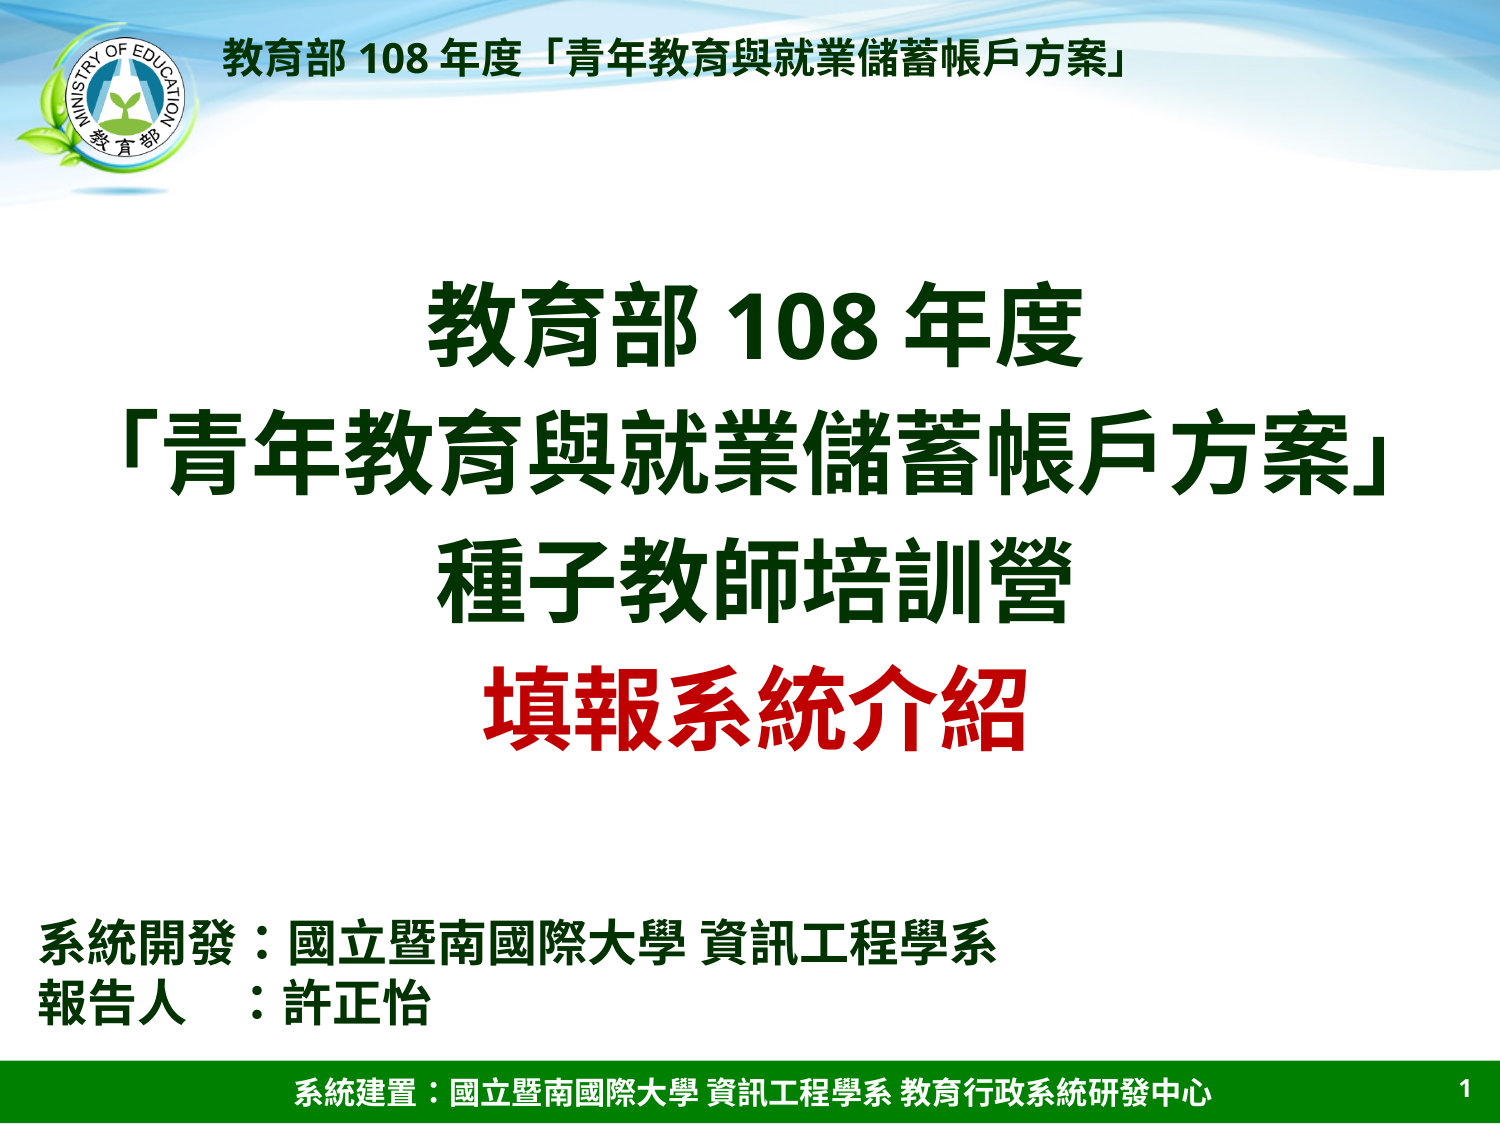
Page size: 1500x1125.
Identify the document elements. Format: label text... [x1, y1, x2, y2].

text_box 系統開發：國立暨南國際大學 資訊工程學系 報告人 ：許正怡 [23, 903, 1199, 1039]
picture [0, 0, 1500, 1060]
slide_number 1 [1137, 1064, 1488, 1125]
text_box 教育部108年度 「青年教育與就業儲蓄帳戶方案」 種子教師培訓營 填報系統介紹 [18, 3, 1494, 770]
text_box [1494, 5, 1500, 336]
